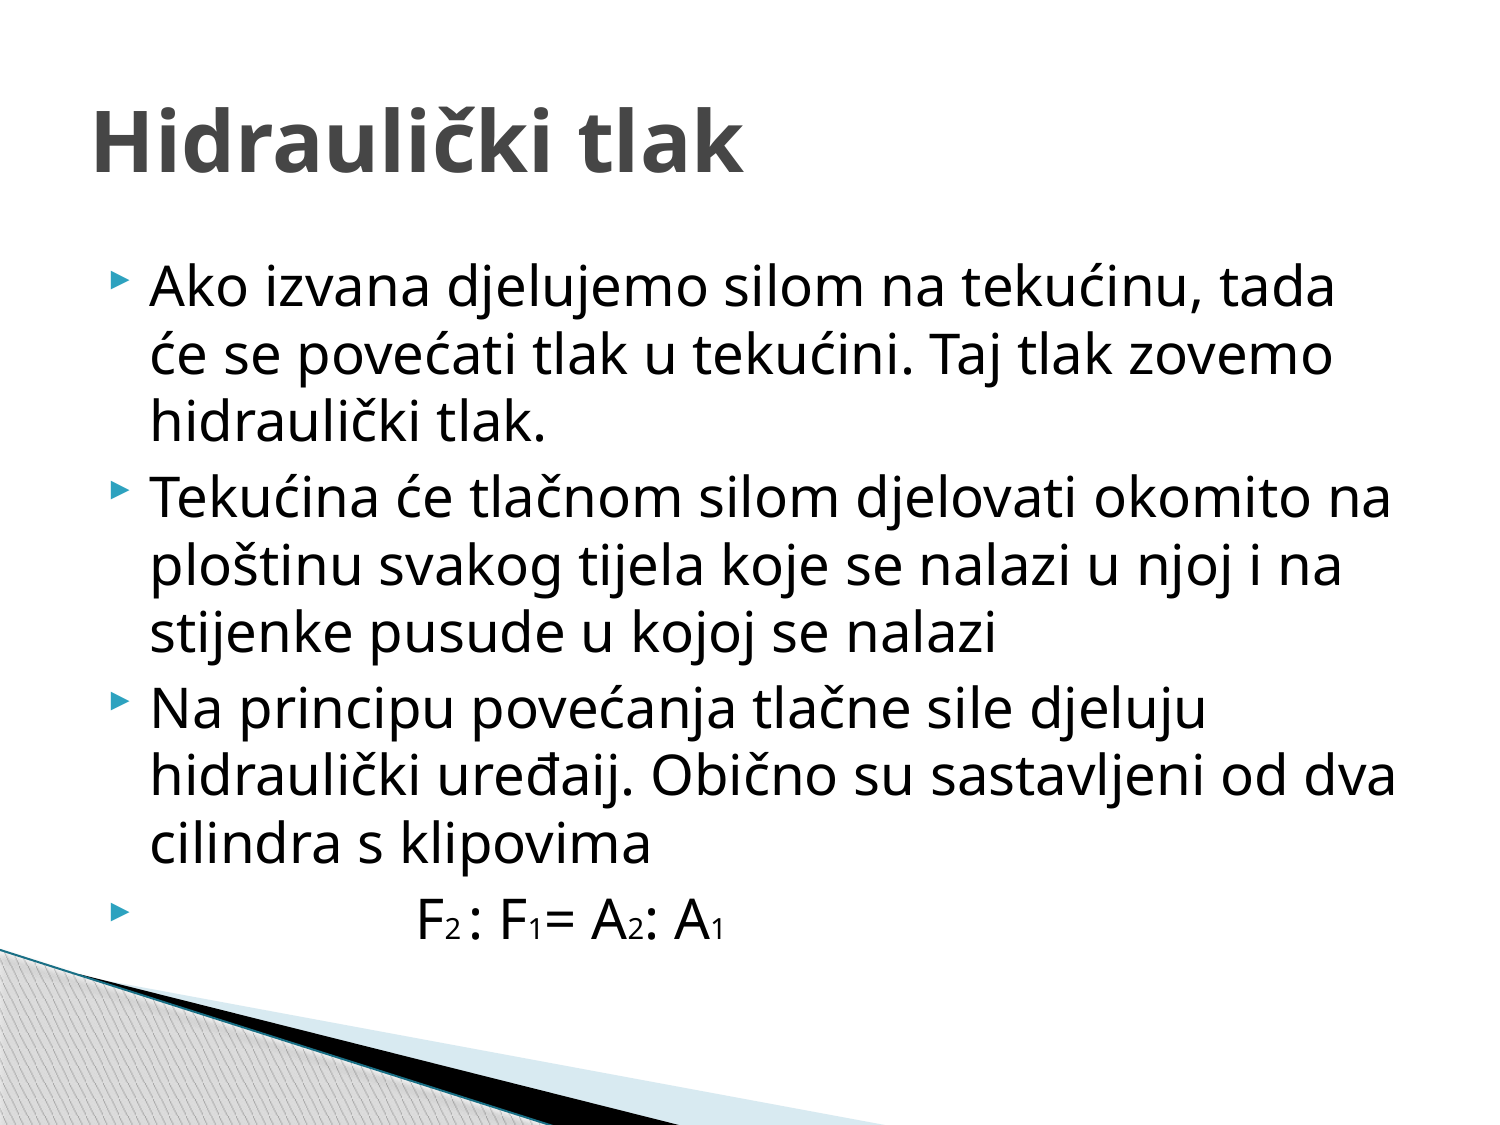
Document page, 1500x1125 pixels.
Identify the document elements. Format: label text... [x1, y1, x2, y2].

title Hidraulički tlak [75, 45, 1425, 233]
list Ako izvana djelujemo silom na tekućinu, tada će se povećati tlak u tekućini. Taj tlak zovemo hidraulički tlak. Tekućina će tlačnom silom djelovati okomito na ploštinu svakog tijela koje se nalazi u njoj i na stijenke pusude u kojoj se nalazi Na principu povećanja tlačne sile djeluju hidraulički uređaij. Obično su sastavljeni od dva cilindra s klipovima F2 : F1= A2: A1 [75, 243, 1425, 986]
